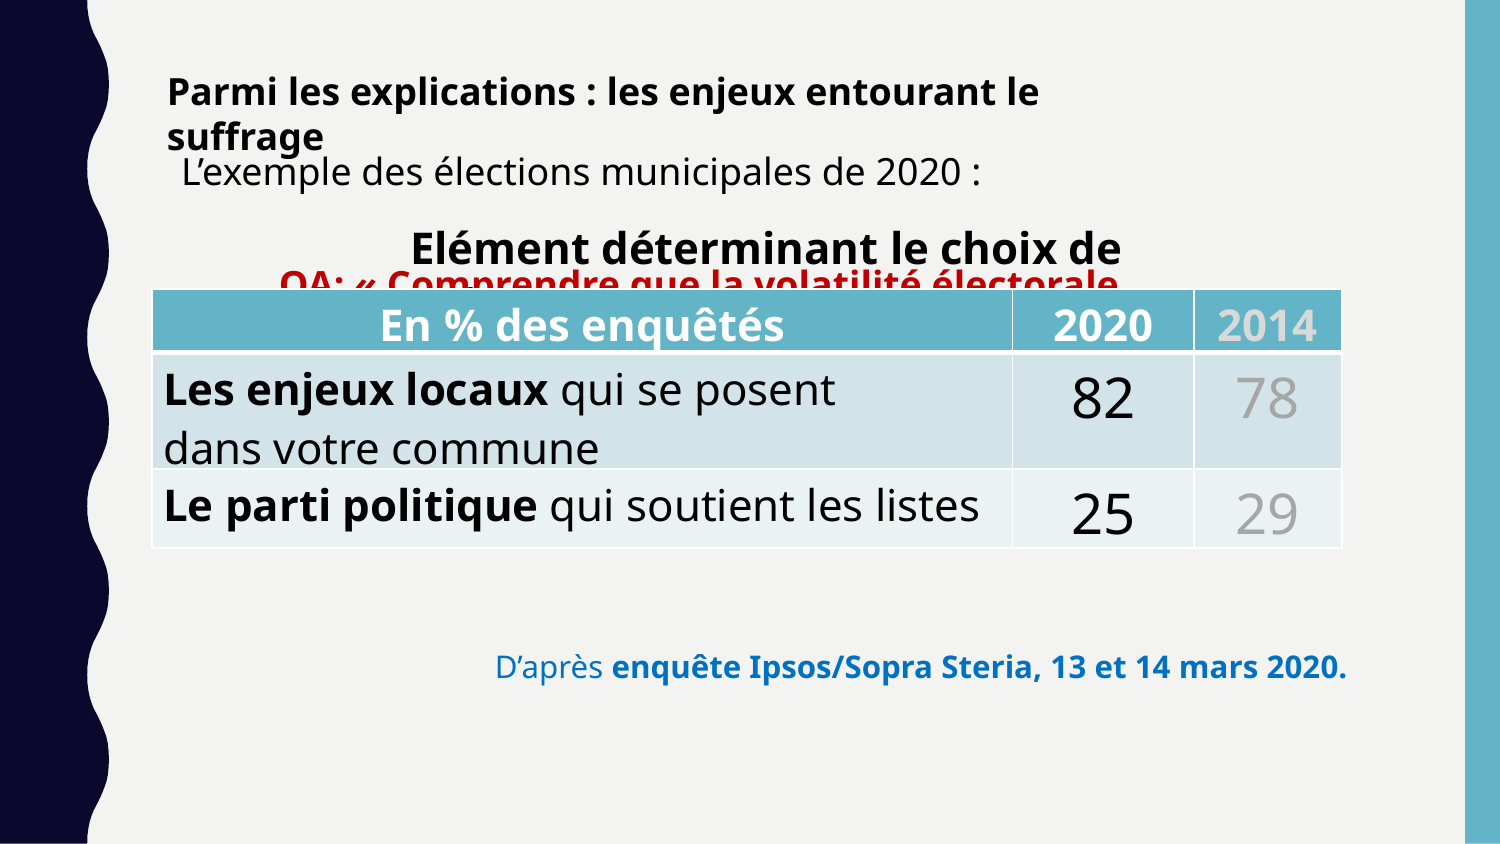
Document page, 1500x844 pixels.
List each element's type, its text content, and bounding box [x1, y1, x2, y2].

table_header 2014 [1195, 290, 1341, 350]
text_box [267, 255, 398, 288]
text_box D’après enquête Ipsos/Sopra Steria, 13 et 14 mars 2020. [483, 641, 1412, 691]
table_cell 25 [1013, 470, 1193, 547]
table_cell Le parti politique qui soutient les listes [153, 470, 1012, 547]
table_cell Les enjeux locaux qui se posent dans votre commune [153, 355, 1012, 468]
table_cell 29 [1195, 470, 1341, 547]
table_header 2020 [1013, 290, 1193, 350]
text_box Elément déterminant le choix de vote [398, 215, 1232, 288]
table_header En % des enquêtés [153, 290, 1012, 350]
table_cell 82 [1013, 355, 1193, 468]
table_cell 78 [1195, 355, 1341, 468]
text_box Parmi les explications : les enjeux entourant le suffrage [155, 62, 1218, 164]
text_box L’exemple des élections municipales de 2020 : [169, 142, 995, 199]
